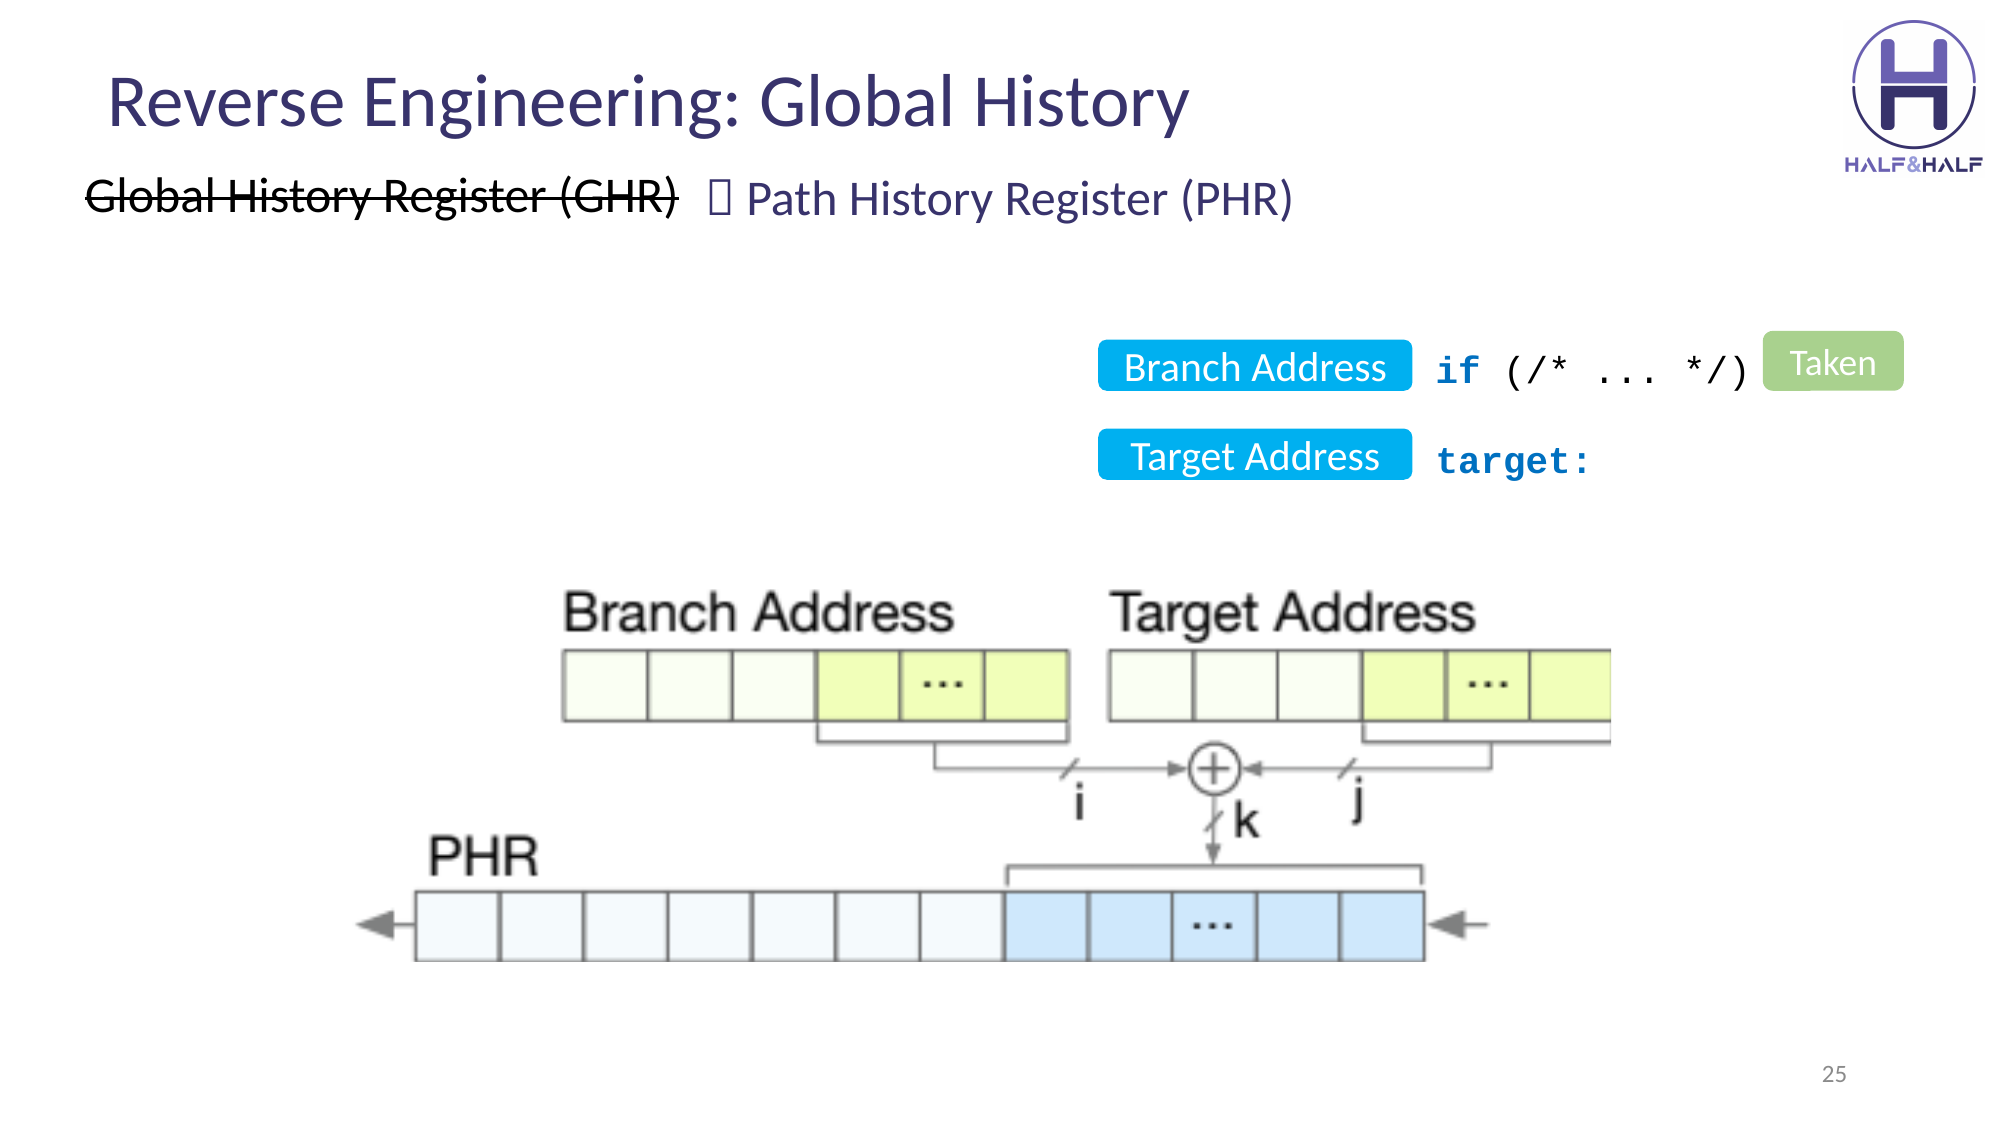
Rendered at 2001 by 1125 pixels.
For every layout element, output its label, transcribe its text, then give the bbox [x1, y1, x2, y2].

text_box Taken [1761, 329, 1905, 392]
text_box if (/* ... */) target: [1420, 248, 1766, 489]
picture [351, 588, 1612, 962]
text_box Reverse Engineering: Global History [92, 43, 1206, 149]
picture [1843, 20, 1985, 178]
text_box  Path History Register (PHR) [690, 157, 1310, 233]
slide_number 25 [1412, 1042, 1863, 1103]
text_box Global History Register (GHR) [70, 154, 694, 230]
text_box Branch Address [1097, 338, 1414, 392]
text_box Target Address [1097, 427, 1414, 481]
